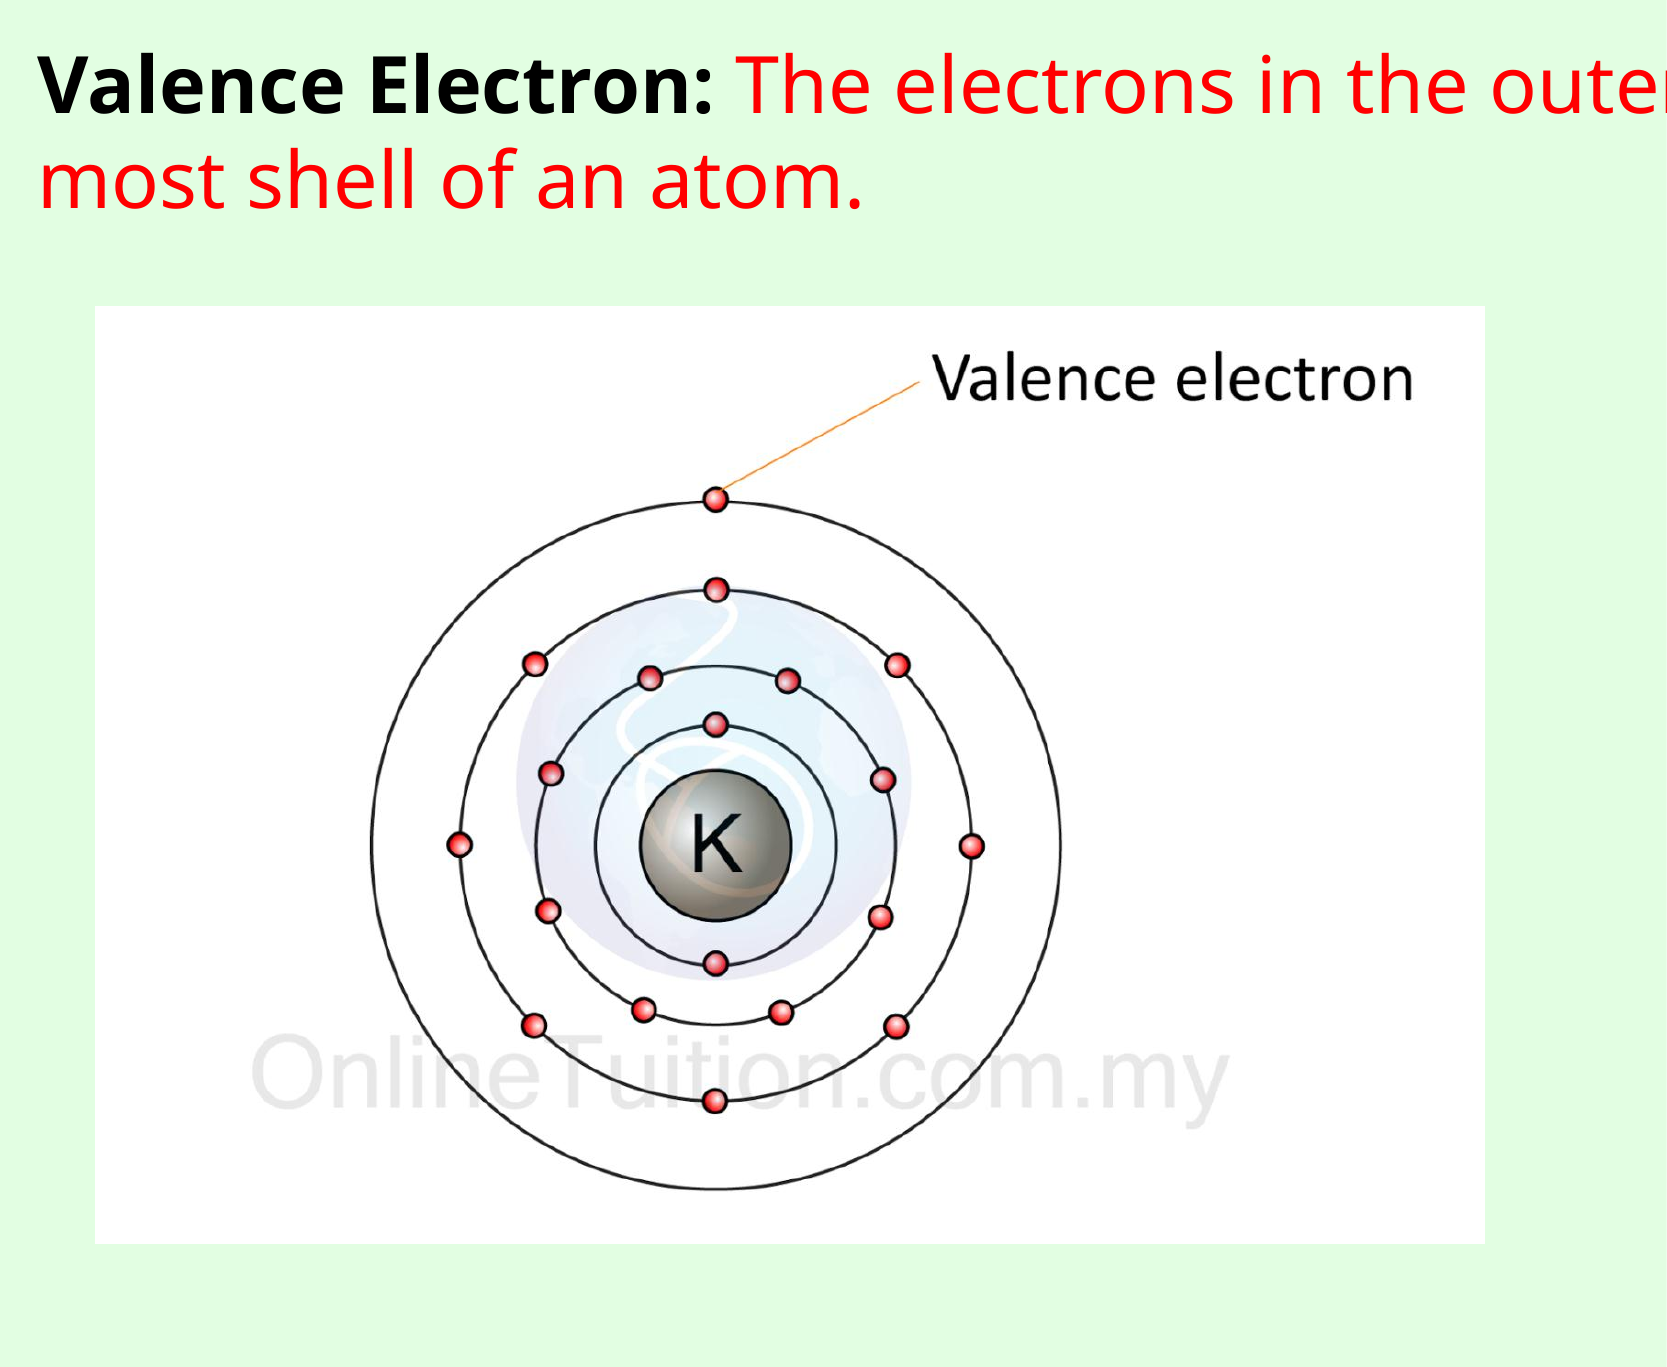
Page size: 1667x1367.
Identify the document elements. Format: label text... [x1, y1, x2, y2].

picture [95, 305, 1485, 1245]
text_box Valence Electron: The electrons in the outer most shell of an atom. [22, 27, 1667, 232]
